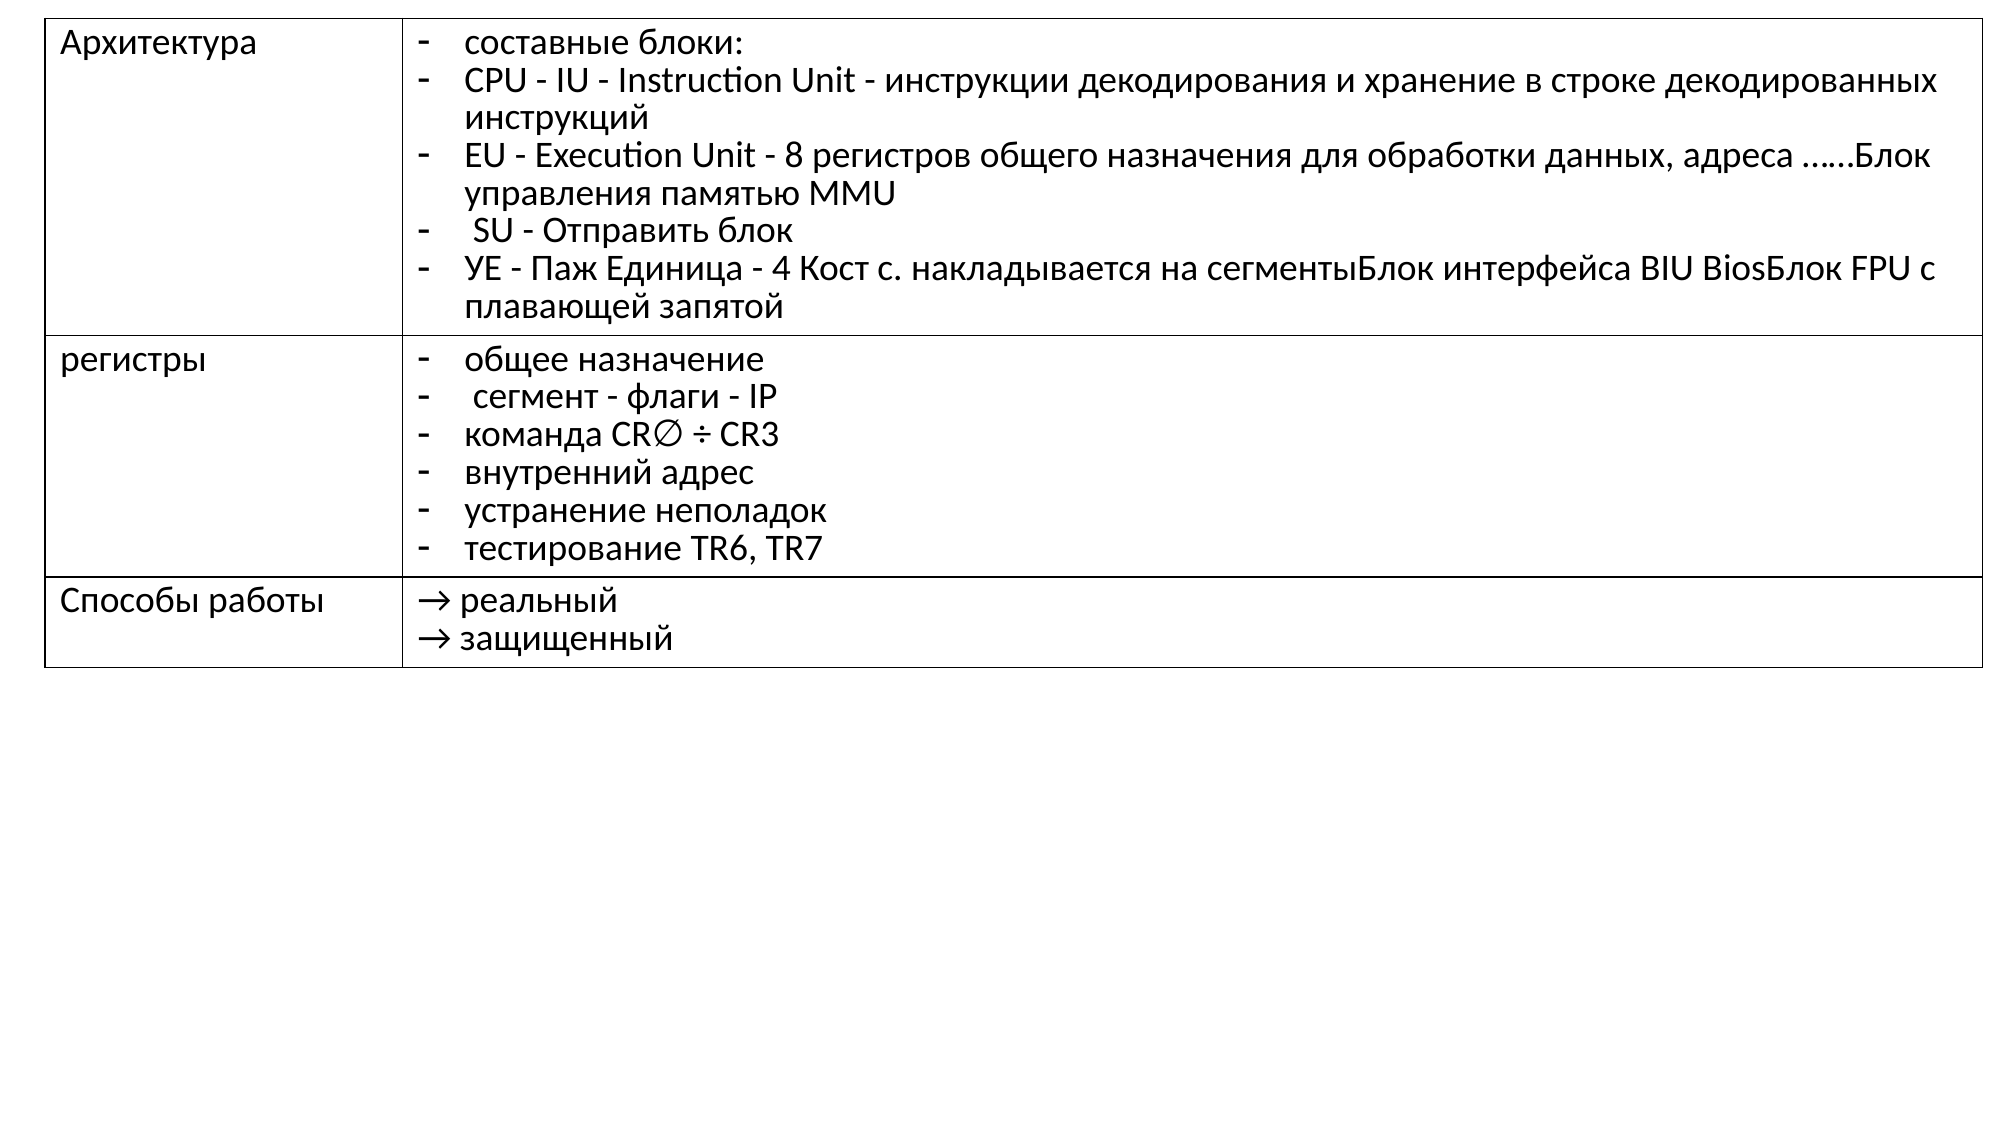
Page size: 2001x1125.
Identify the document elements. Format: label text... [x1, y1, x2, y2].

table_cell → реальный → защищенный [403, 578, 1982, 667]
table_header составные блоки: CPU - IU - Instruction Unit - инструкции декодирования и хранение в строке декодированных инструкций EU - Execution Unit - 8 регистров общего назначения для обработки данных, адреса ……Блок управления памятью MMU SU - Отправить блок УЕ - Паж Единица - 4 Кост с. накладывается на сегментыБлок интерфейса BIU BiosБлок FPU с плавающей запятой [403, 19, 1982, 335]
table_cell Способы работы [46, 578, 402, 667]
table_cell регистры [46, 336, 402, 576]
table_header Архитектура [46, 19, 402, 335]
table_cell общее назначение сегмент - флаги - IP команда CR∅ ÷ CR3 внутренний адрес устранение неполадок тестирование TR6, TR7 [403, 336, 1982, 576]
